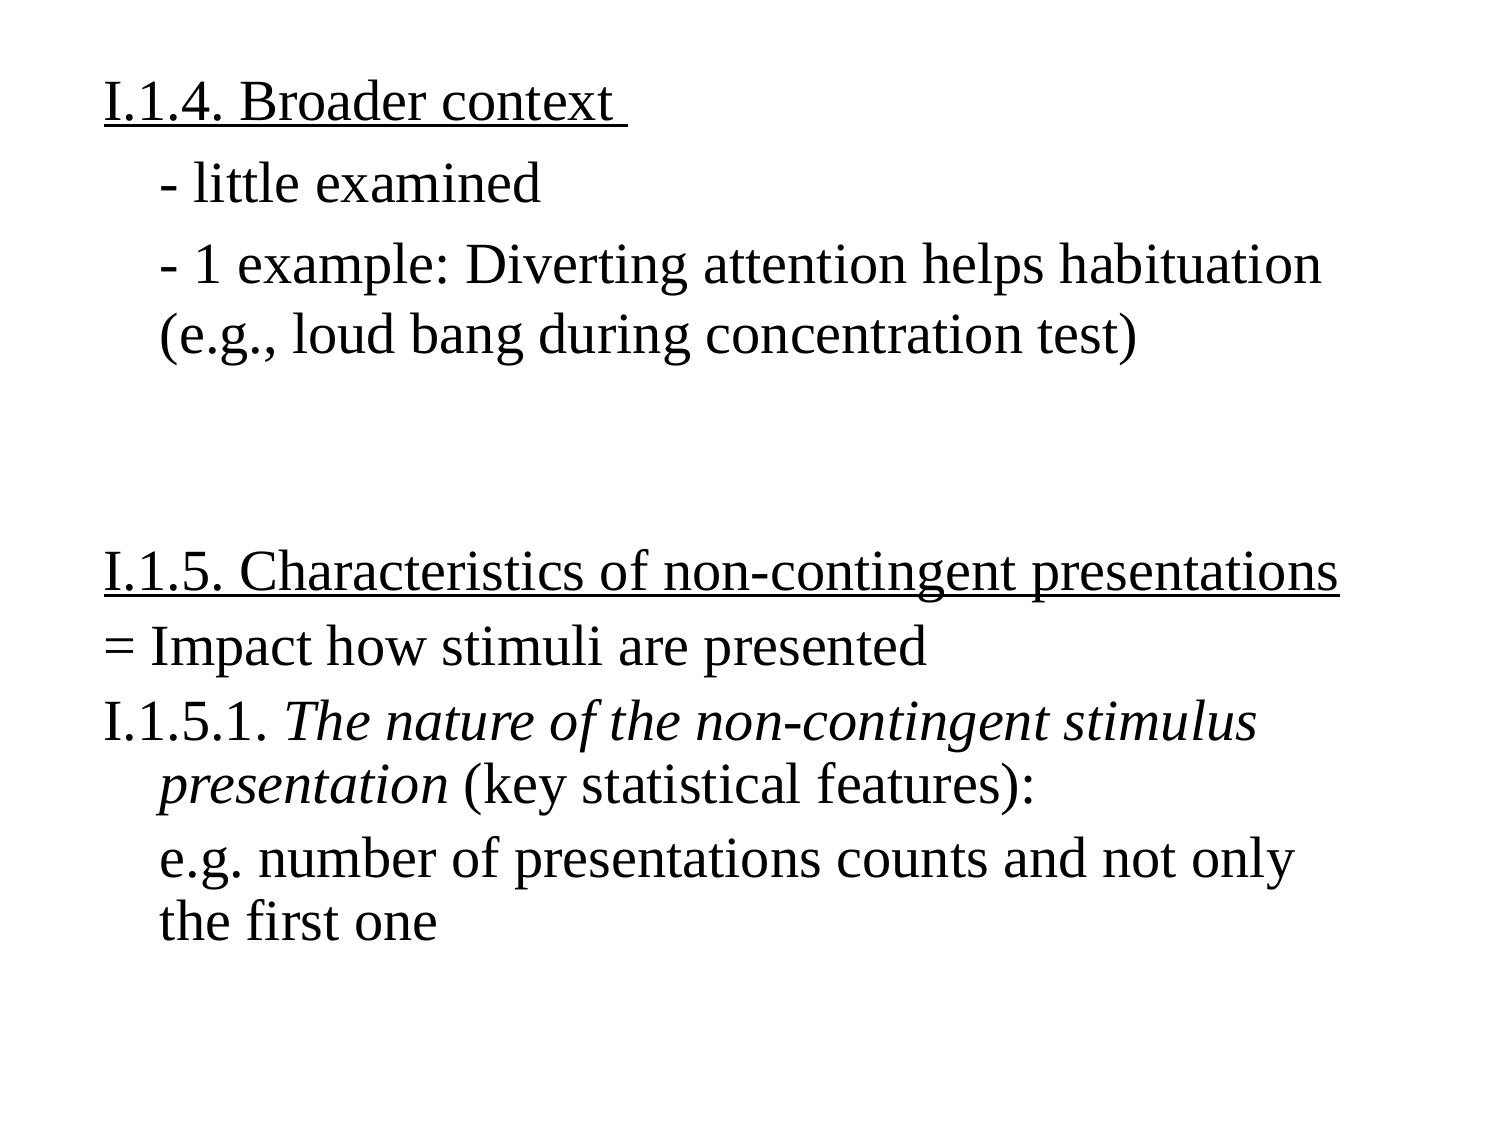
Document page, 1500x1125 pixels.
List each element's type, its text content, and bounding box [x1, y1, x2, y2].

list I.1.4. Broader context - little examined - 1 example: Diverting attention helps habituation (e.g., loud bang during concentration test) I.1.5. Characteristics of non-contingent presentations = Impact how stimuli are presented I.1.5.1. The nature of the non-contingent stimulus presentation (key statistical features): e.g. number of presentations counts and not only the first one [88, 54, 1364, 989]
